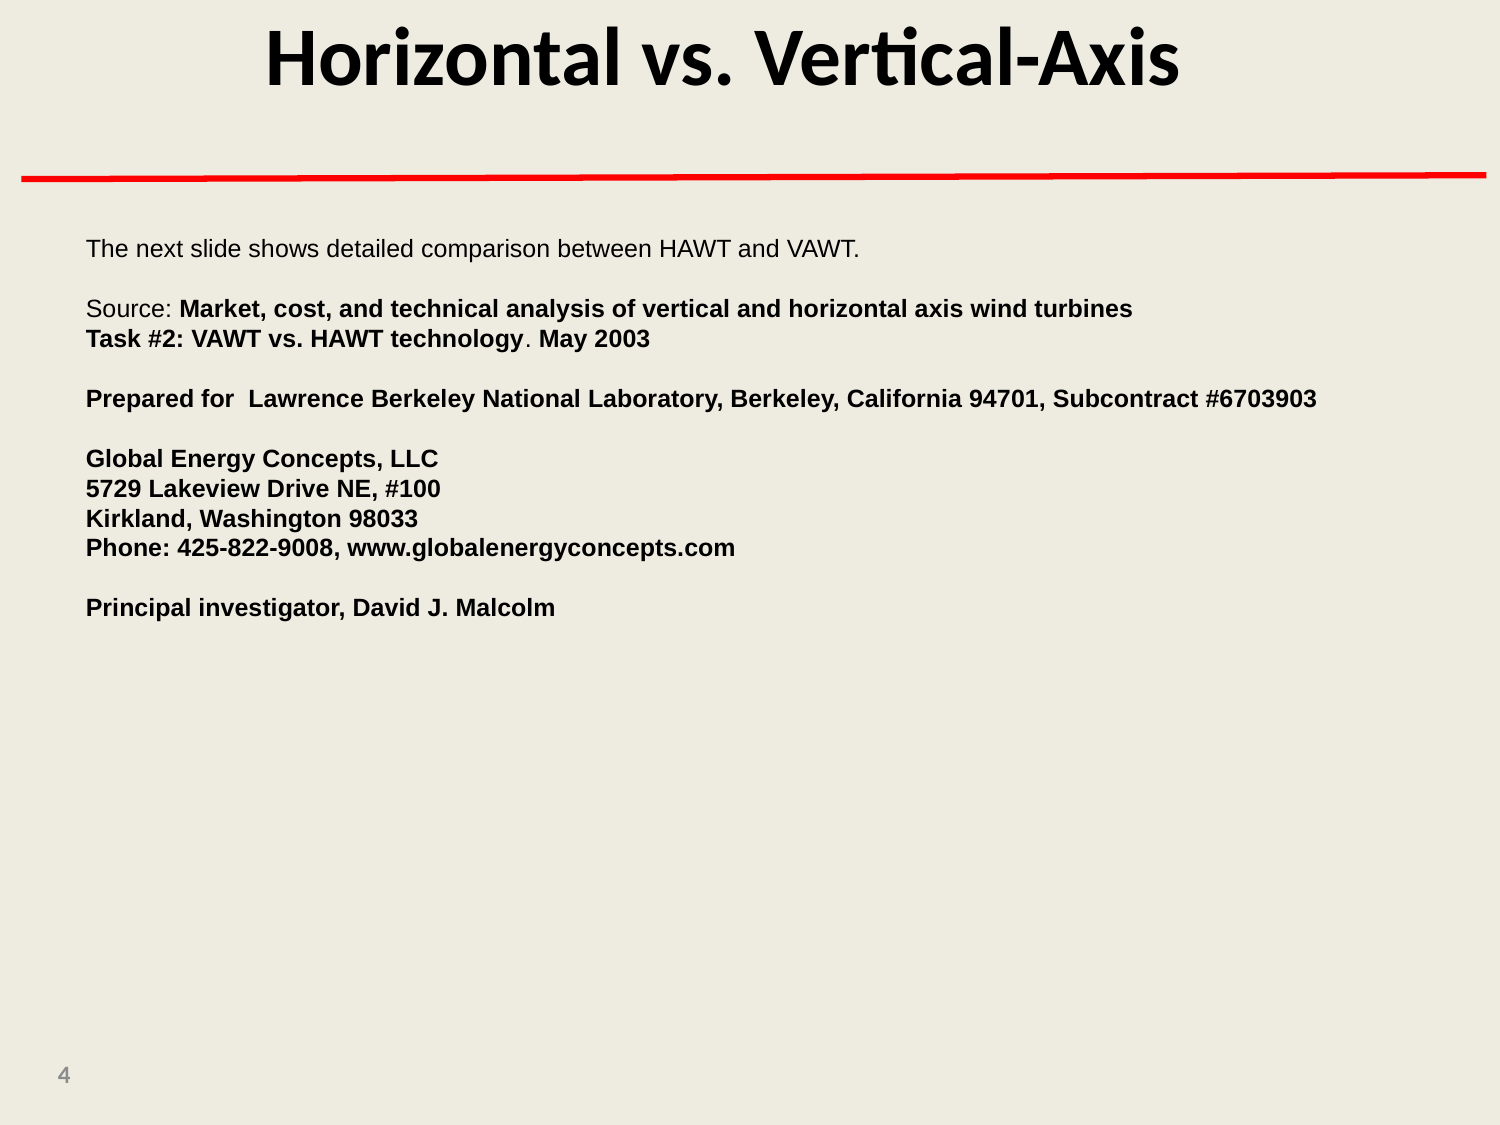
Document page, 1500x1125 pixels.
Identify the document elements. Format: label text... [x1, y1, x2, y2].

slide_number 4 [10, 1046, 86, 1101]
text_box The next slide shows detailed comparison between HAWT and VAWT. Source: Market, cost, and technical analysis of vertical and horizontal axis wind turbines Task #2: VAWT vs. HAWT technology. May 2003 Prepared for Lawrence Berkeley National Laboratory, Berkeley, California 94701, Subcontract #6703903 Global Energy Concepts, LLC 5729 Lakeview Drive NE, #100 Kirkland, Washington 98033 Phone: 425-822-9008, www.globalenergyconcepts.com Principal investigator, David J. Malcolm [71, 225, 1449, 630]
text_box Horizontal vs. Vertical-Axis [22, 0, 1425, 110]
